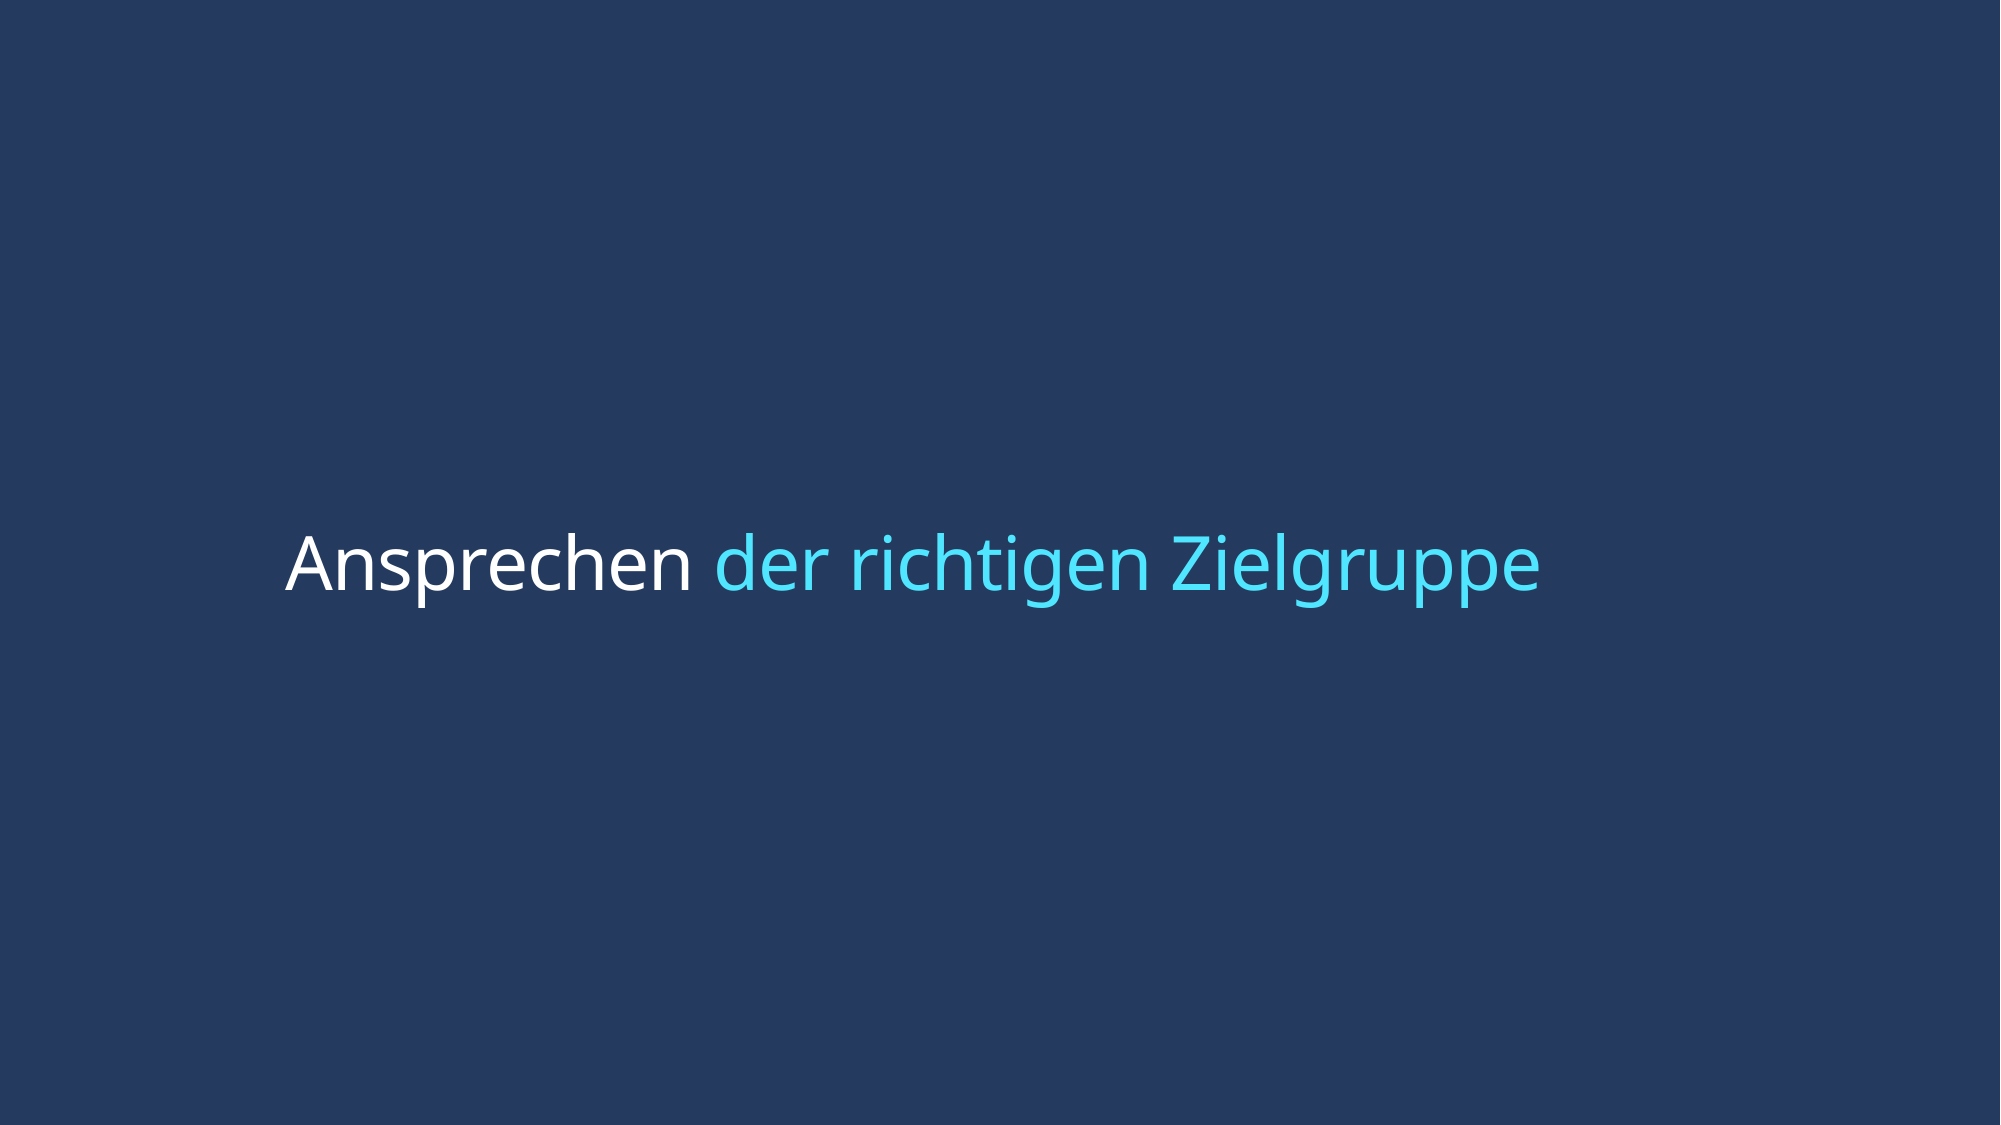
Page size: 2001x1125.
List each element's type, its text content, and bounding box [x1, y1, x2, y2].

title Ansprechen der richtigen Zielgruppe [285, 514, 1904, 605]
